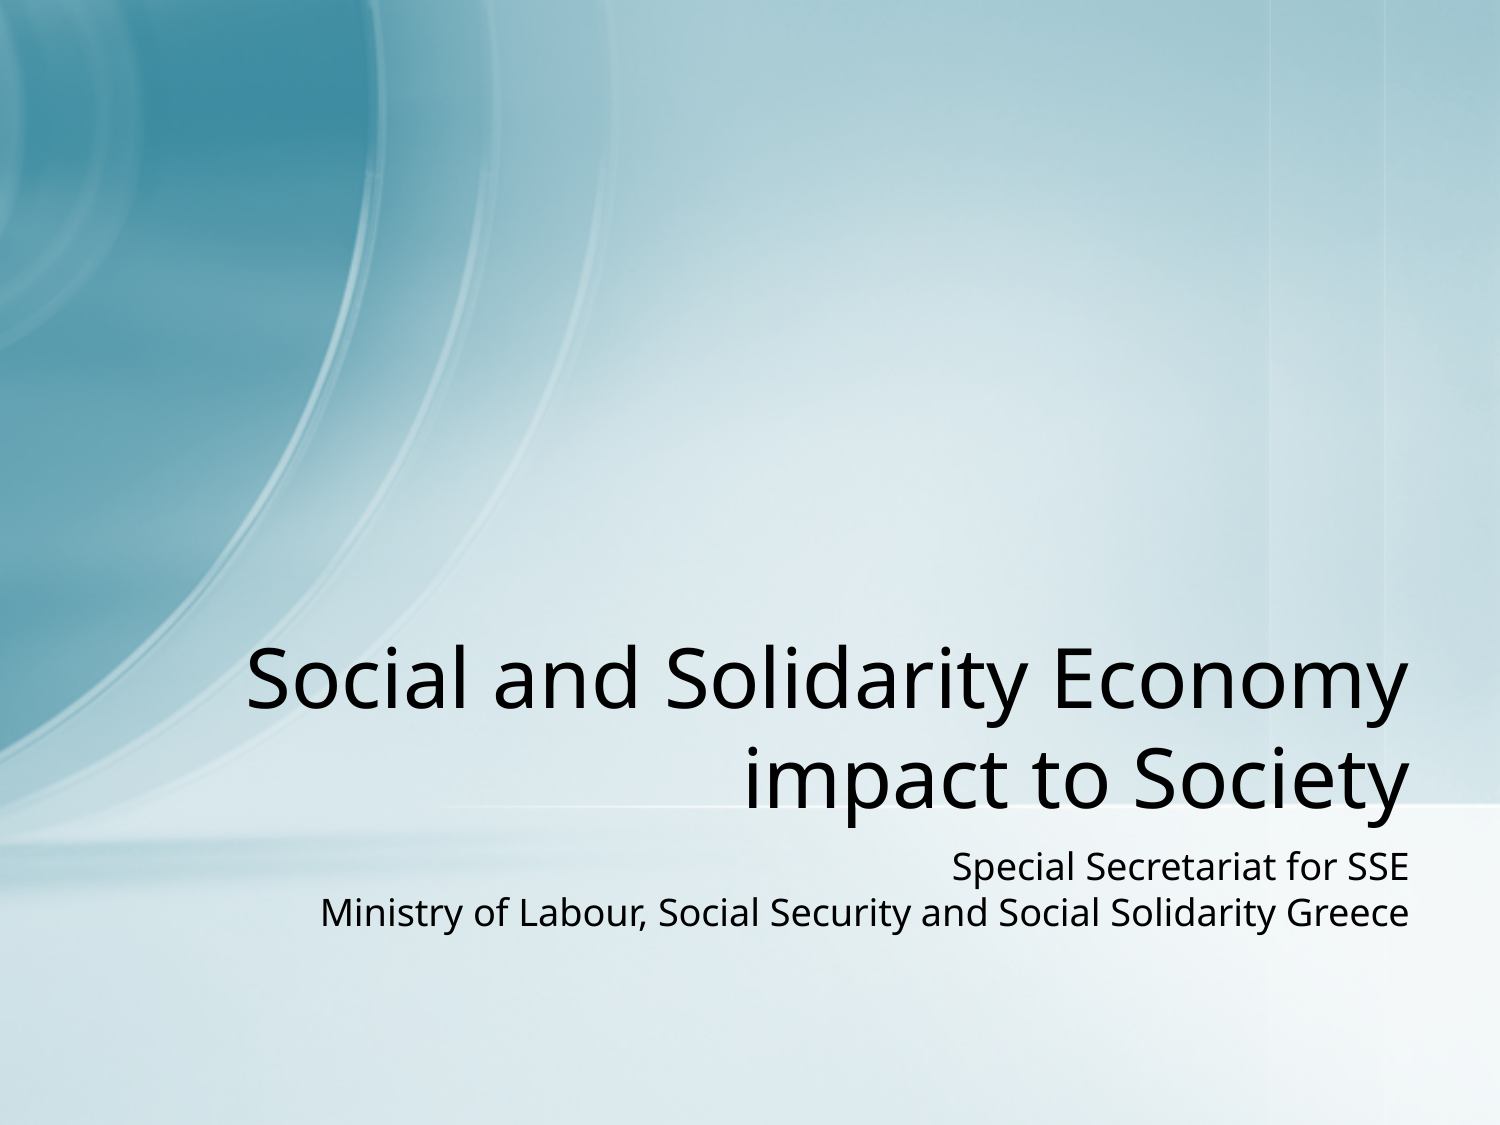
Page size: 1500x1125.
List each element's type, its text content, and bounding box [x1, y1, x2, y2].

title Social and Solidarity Economy impact to Society [181, 591, 1425, 833]
picture [0, 0, 1500, 1125]
subtitle Special Secretariat for SSE Ministry of Labour, Social Security and Social Solidarity Greece [289, 835, 1425, 988]
